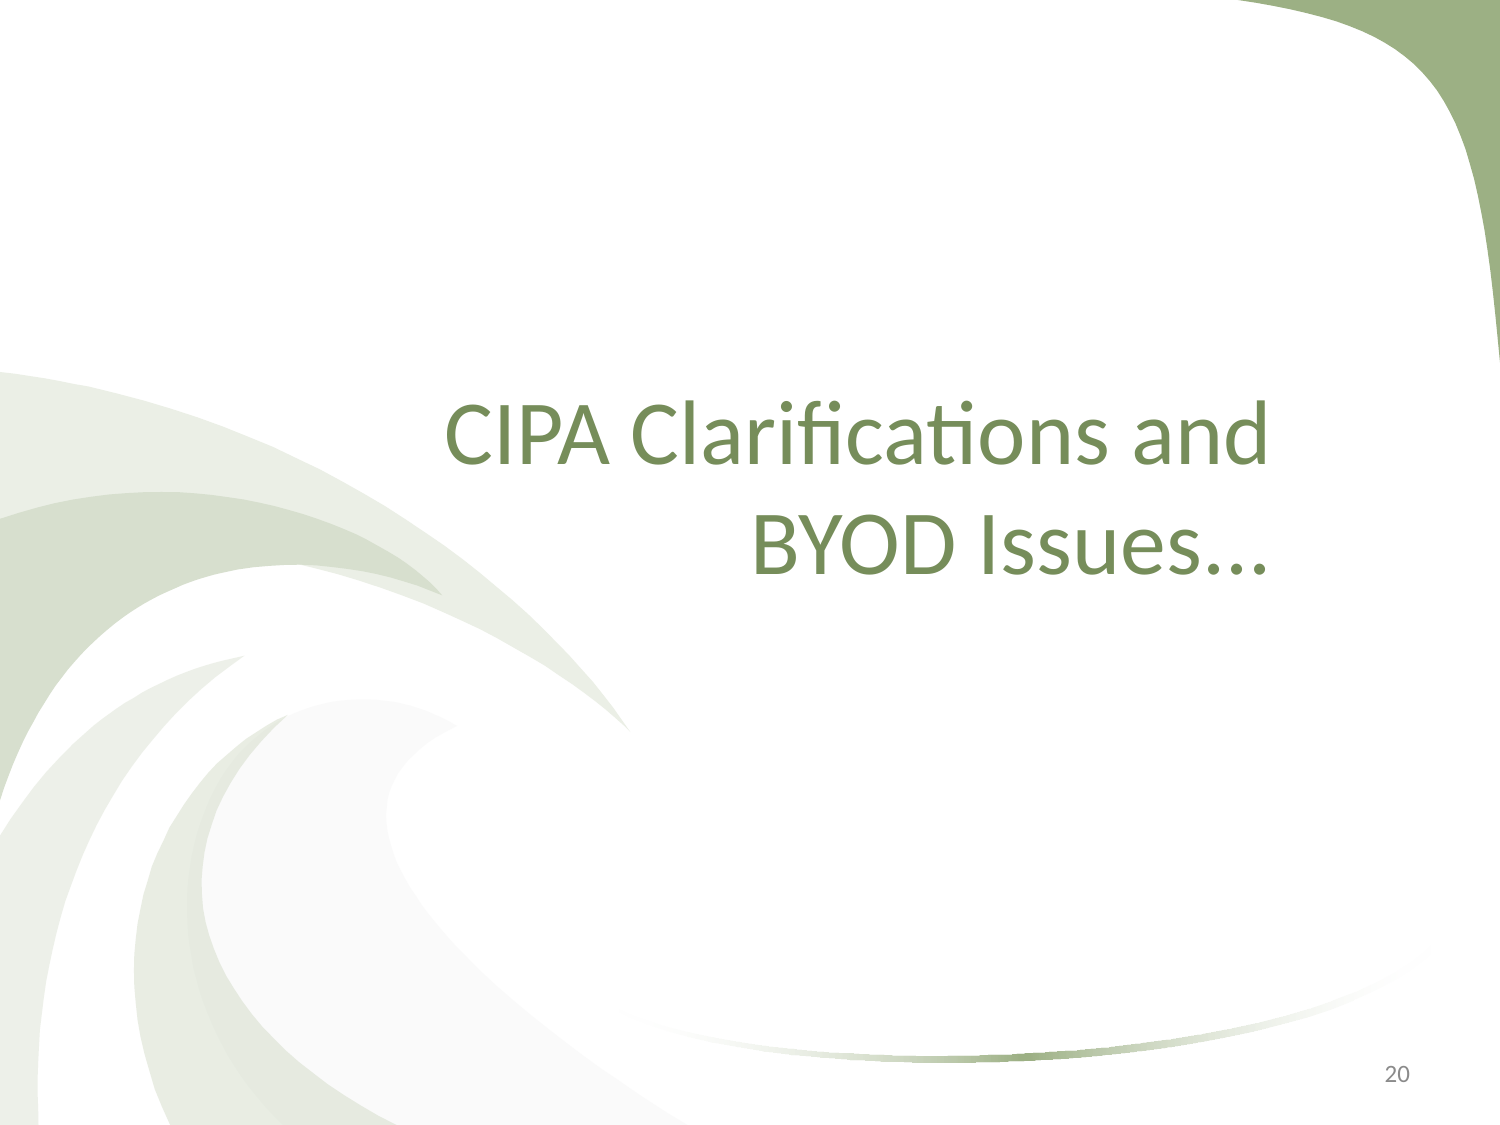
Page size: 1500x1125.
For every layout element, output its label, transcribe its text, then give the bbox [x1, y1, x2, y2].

slide_number 20 [1074, 1042, 1425, 1103]
title CIPA Clarifications and BYOD Issues... [162, 364, 1288, 602]
